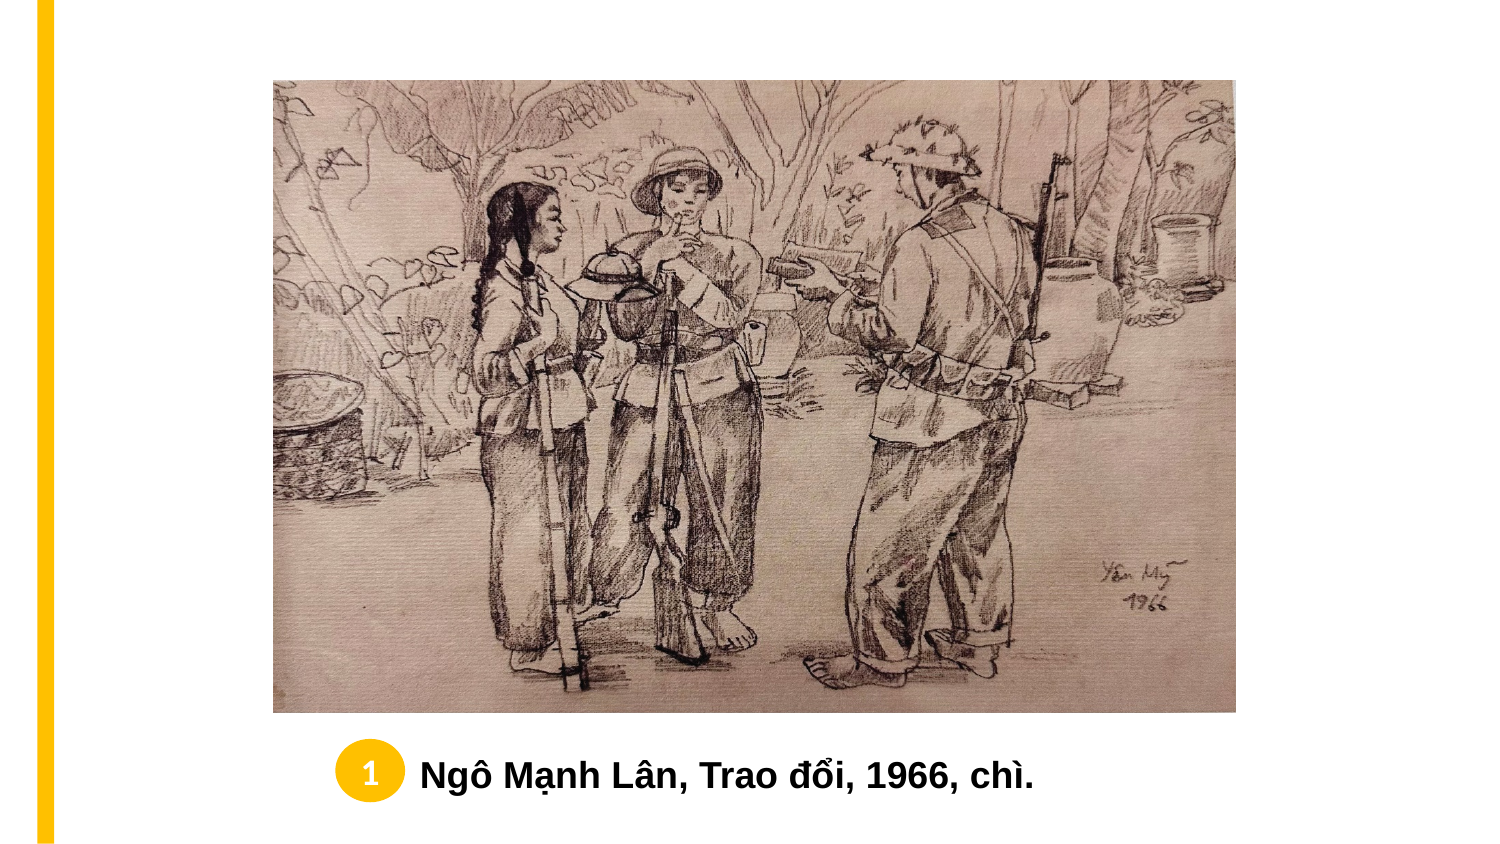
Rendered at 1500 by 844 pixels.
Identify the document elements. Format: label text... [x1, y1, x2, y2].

text_box [36, 0, 55, 844]
text_box Ngô Mạnh Lân, Trao đổi, 1966, chì. [405, 744, 1088, 804]
text_box 1 [334, 737, 405, 804]
picture [273, 80, 1236, 713]
